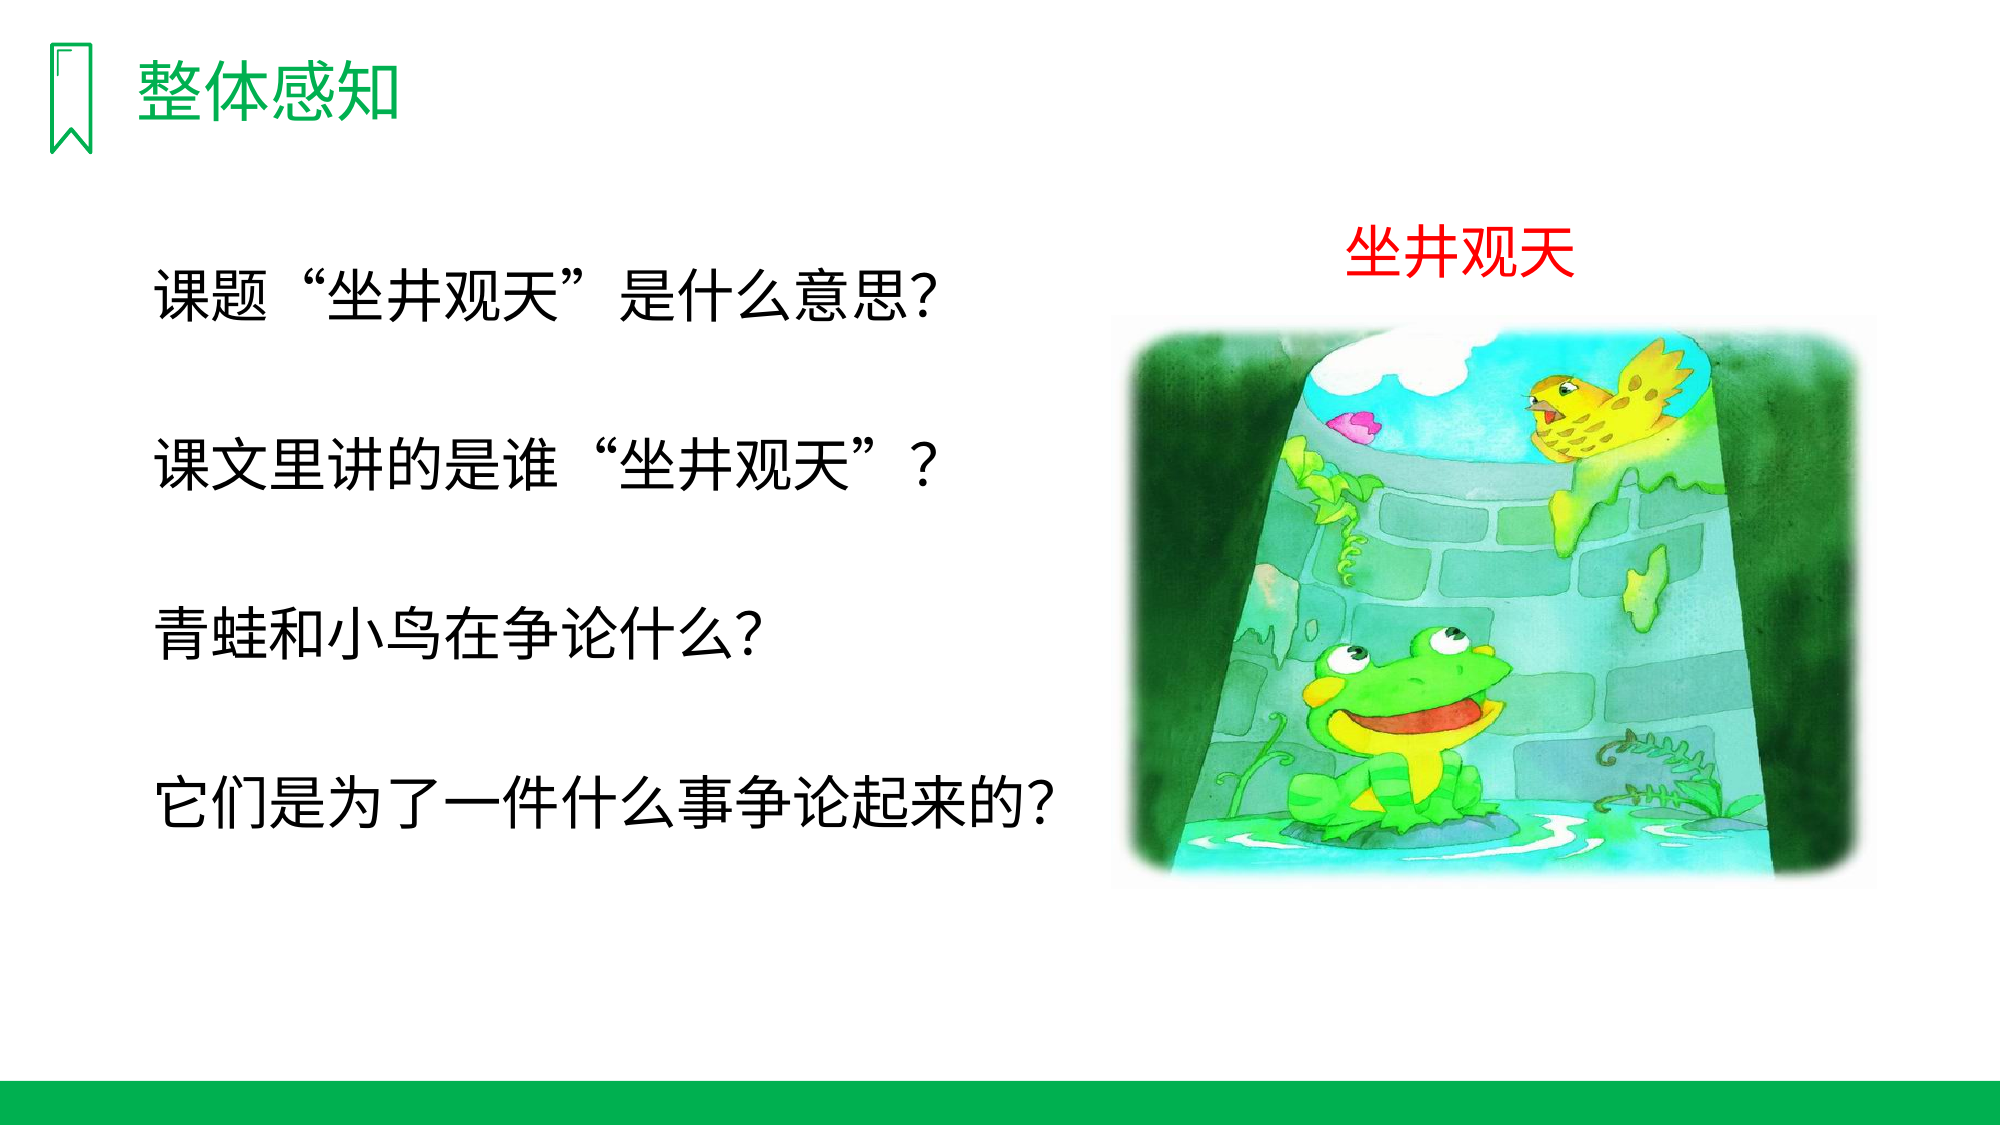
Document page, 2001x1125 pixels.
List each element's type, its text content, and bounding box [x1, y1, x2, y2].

text_box 坐井观天 [1329, 207, 1593, 293]
text_box 课题“坐井观天”是什么意思？ 课文里讲的是谁“坐井观天”？ 青蛙和小鸟在争论什么？ 它们是为了一件什么事争论起来的？ [137, 181, 1100, 1013]
picture [1111, 315, 1877, 890]
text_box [50, 42, 421, 155]
